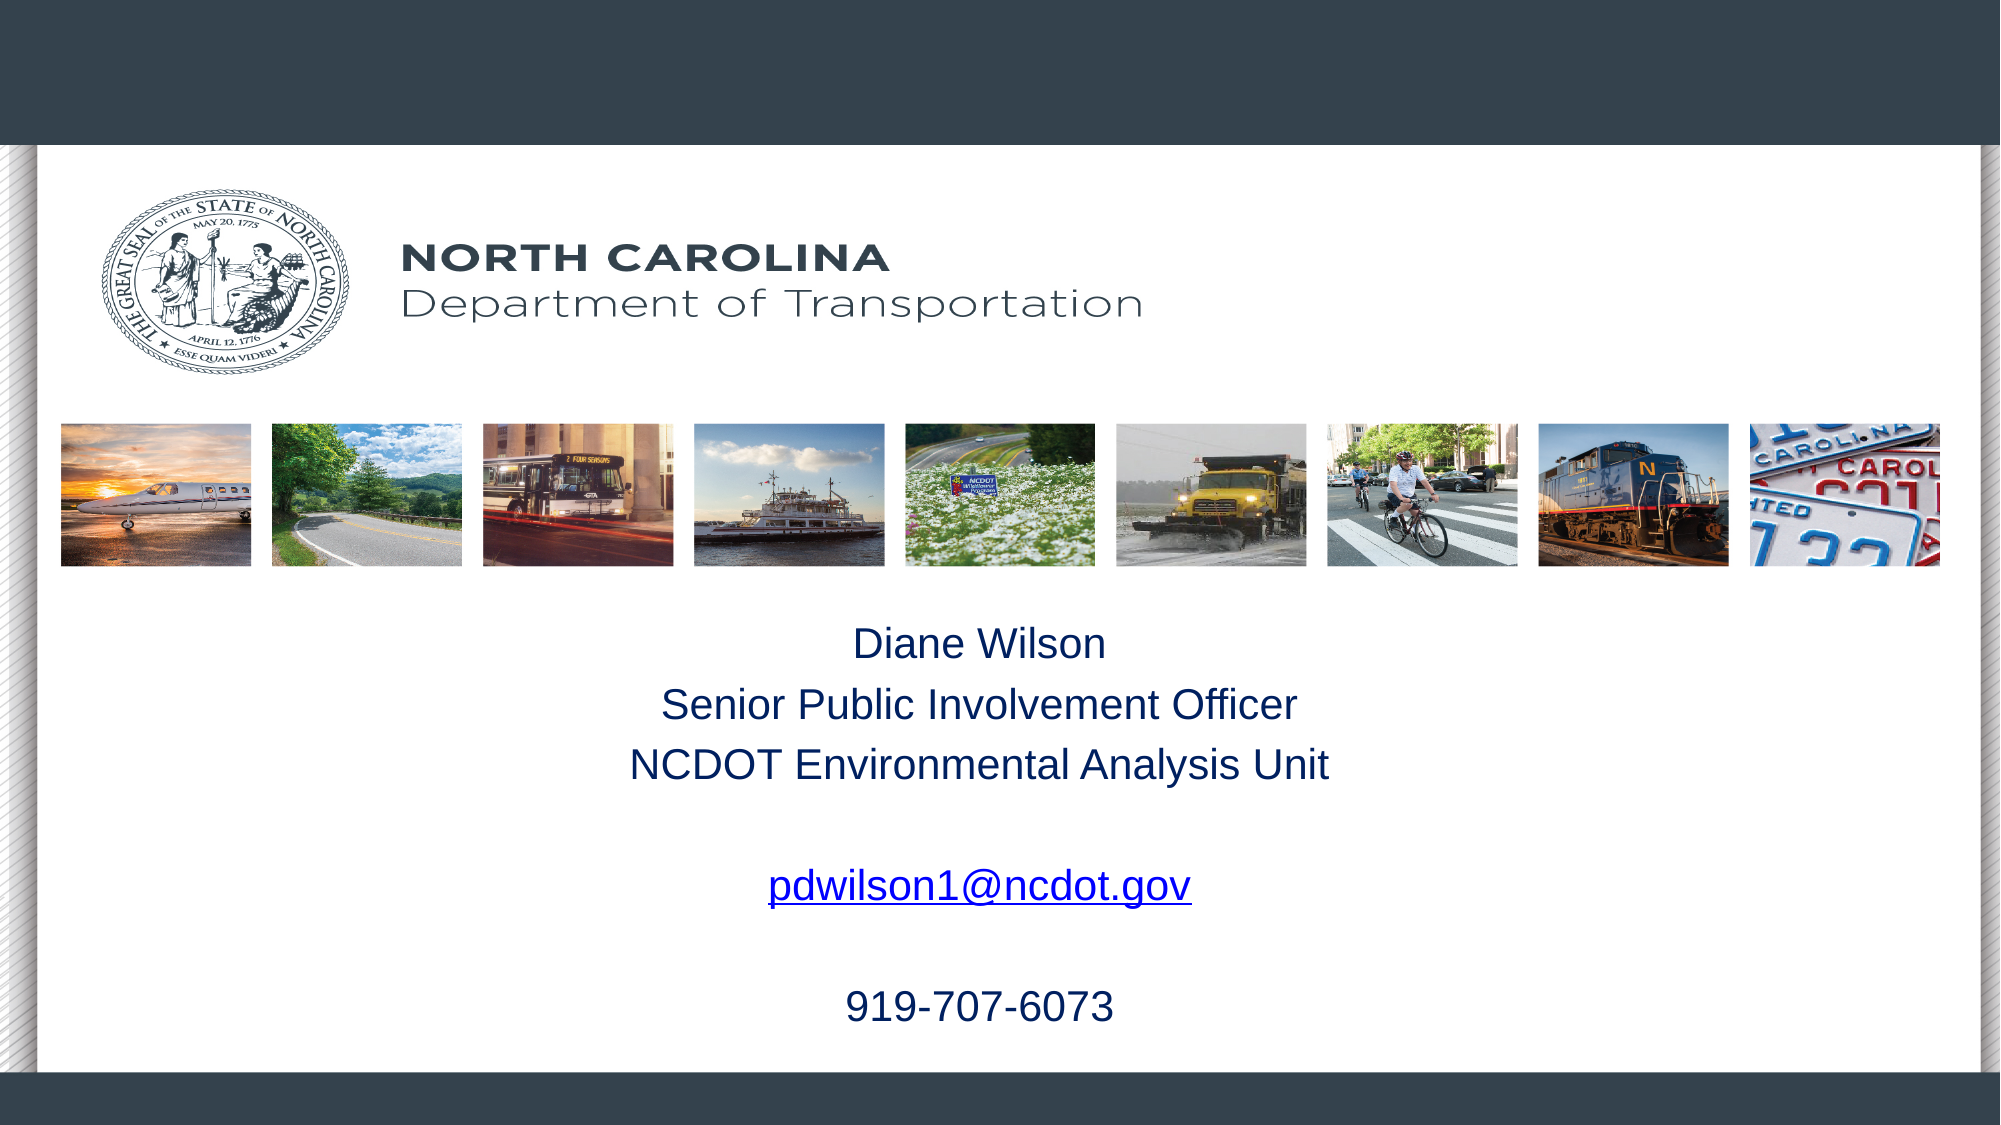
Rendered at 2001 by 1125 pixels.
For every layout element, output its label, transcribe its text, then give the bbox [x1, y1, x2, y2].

subtitle Diane Wilson Senior Public Involvement Officer NCDOT Environmental Analysis Unit pdwilson1@ncdot.gov 919-707-6073 [94, 608, 1866, 1044]
picture [0, 0, 2000, 1125]
